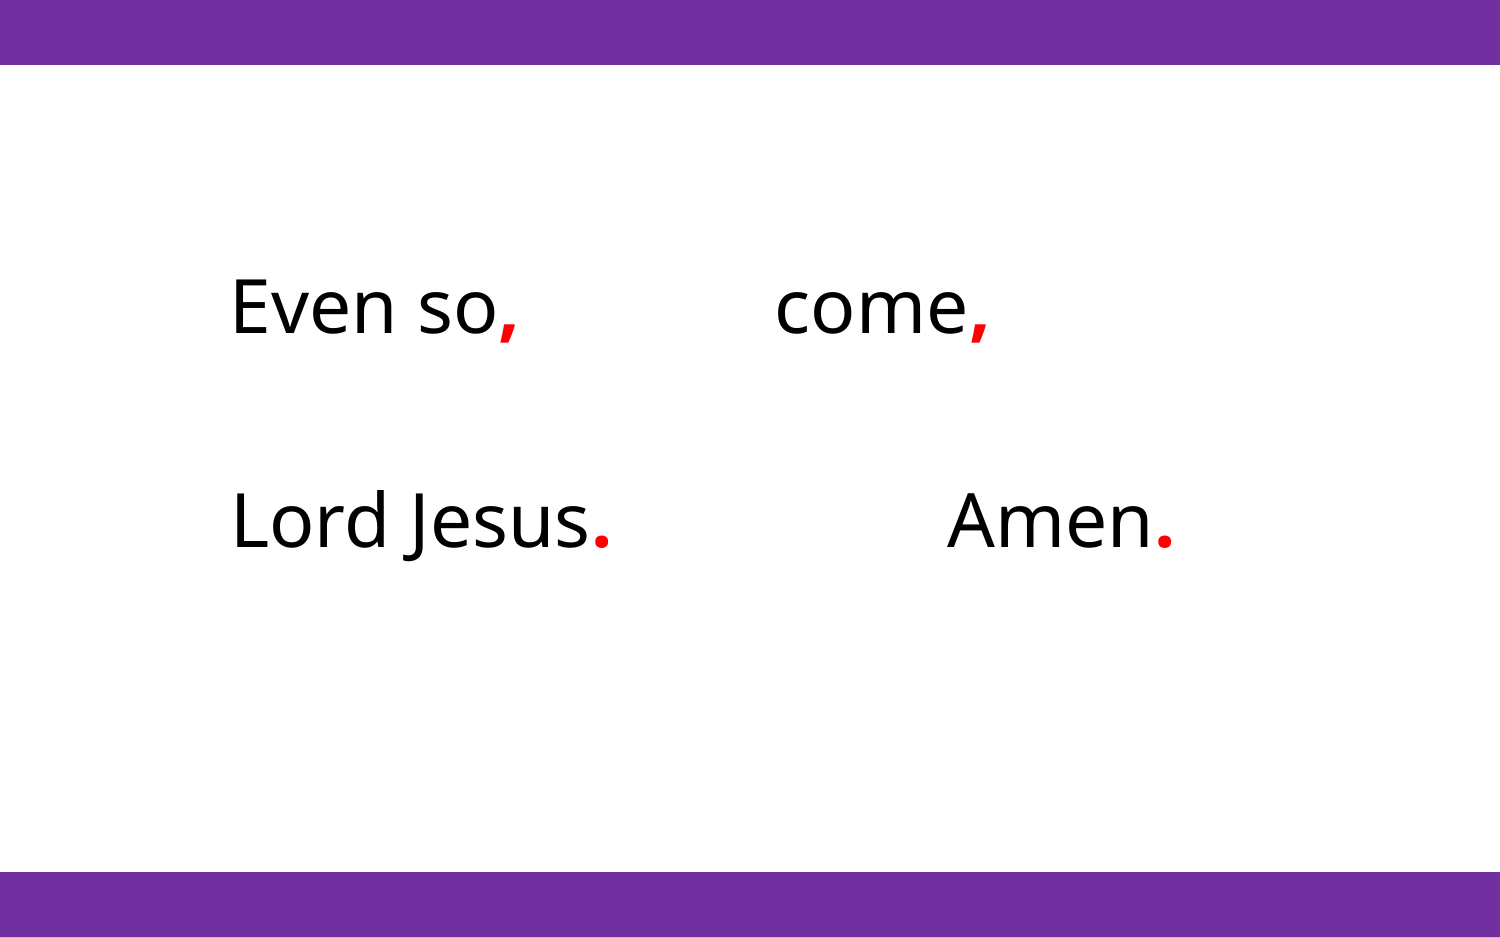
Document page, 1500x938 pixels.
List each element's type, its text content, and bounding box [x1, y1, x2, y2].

text_box come, [760, 251, 1006, 357]
text_box Lord Jesus. [215, 465, 628, 570]
text_box Even so, [214, 251, 536, 357]
text_box [0, 871, 1500, 938]
text_box Amen. [932, 465, 1191, 570]
text_box [0, 0, 1500, 66]
